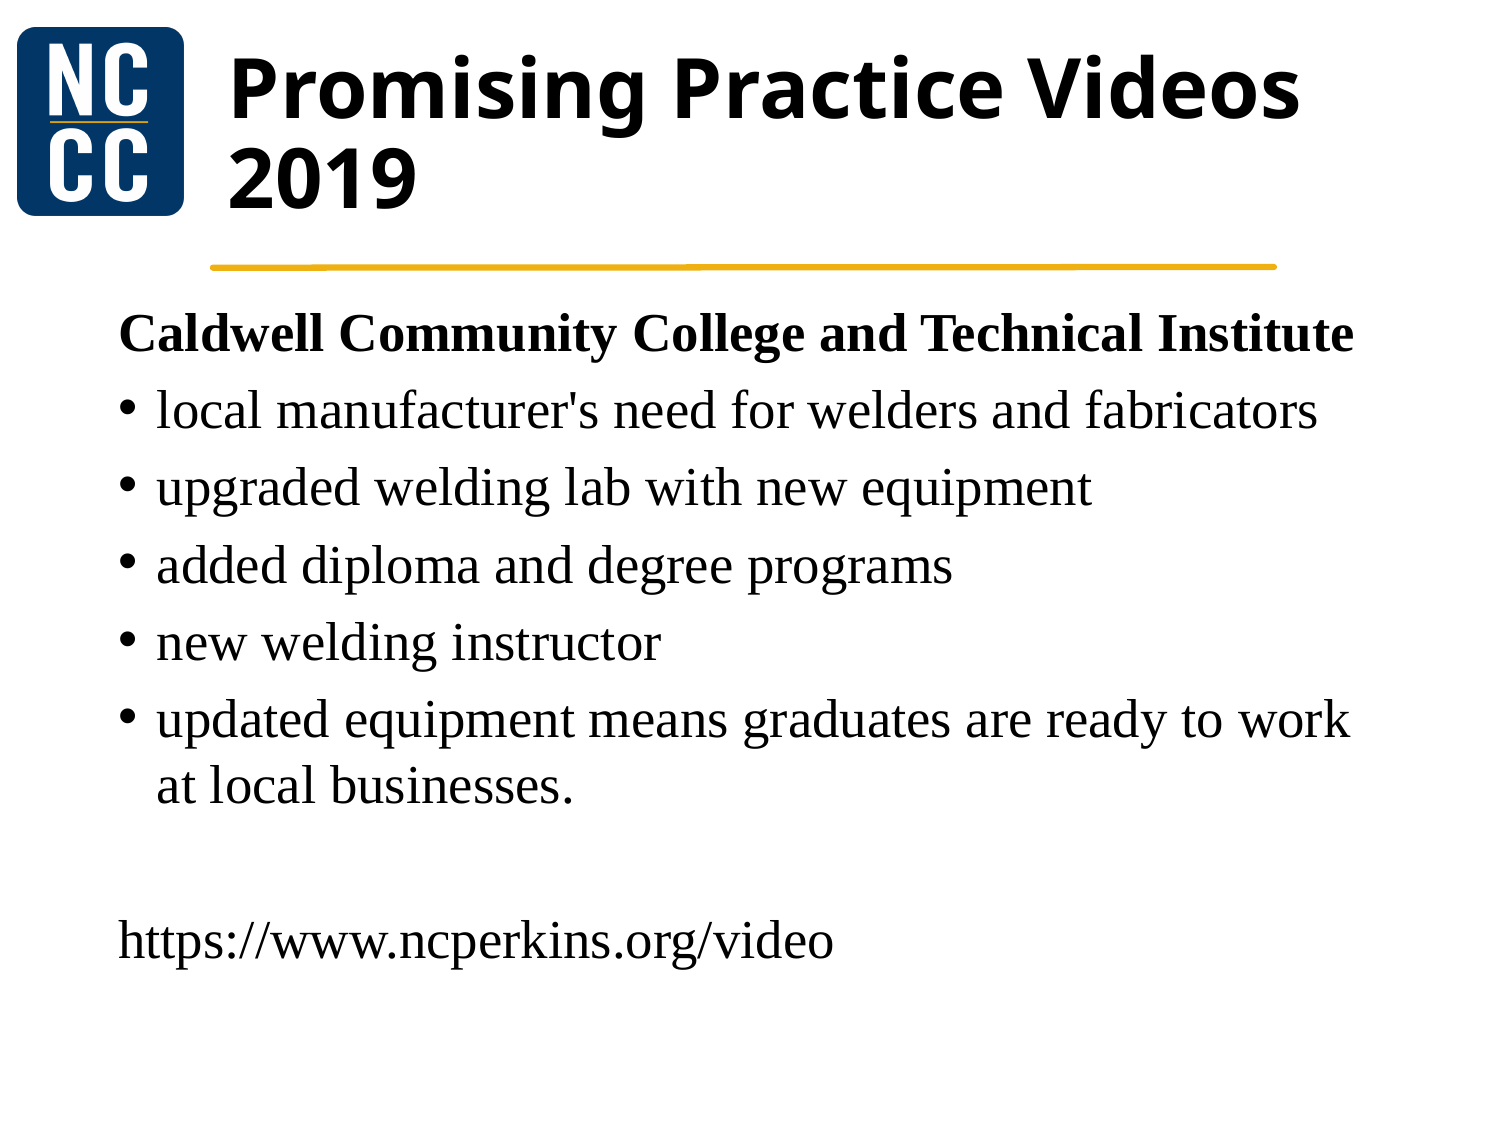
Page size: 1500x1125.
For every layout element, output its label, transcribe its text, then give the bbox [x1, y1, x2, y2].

picture [17, 27, 184, 216]
list Caldwell Community College and Technical Institute local manufacturer's need for welders and fabricators upgraded welding lab with new equipment added diploma and degree programs new welding instructor updated equipment means graduates are ready to work at local businesses. https://www.ncperkins.org/video [103, 288, 1397, 1066]
title Promising Practice Videos 2019 [212, 27, 1421, 246]
